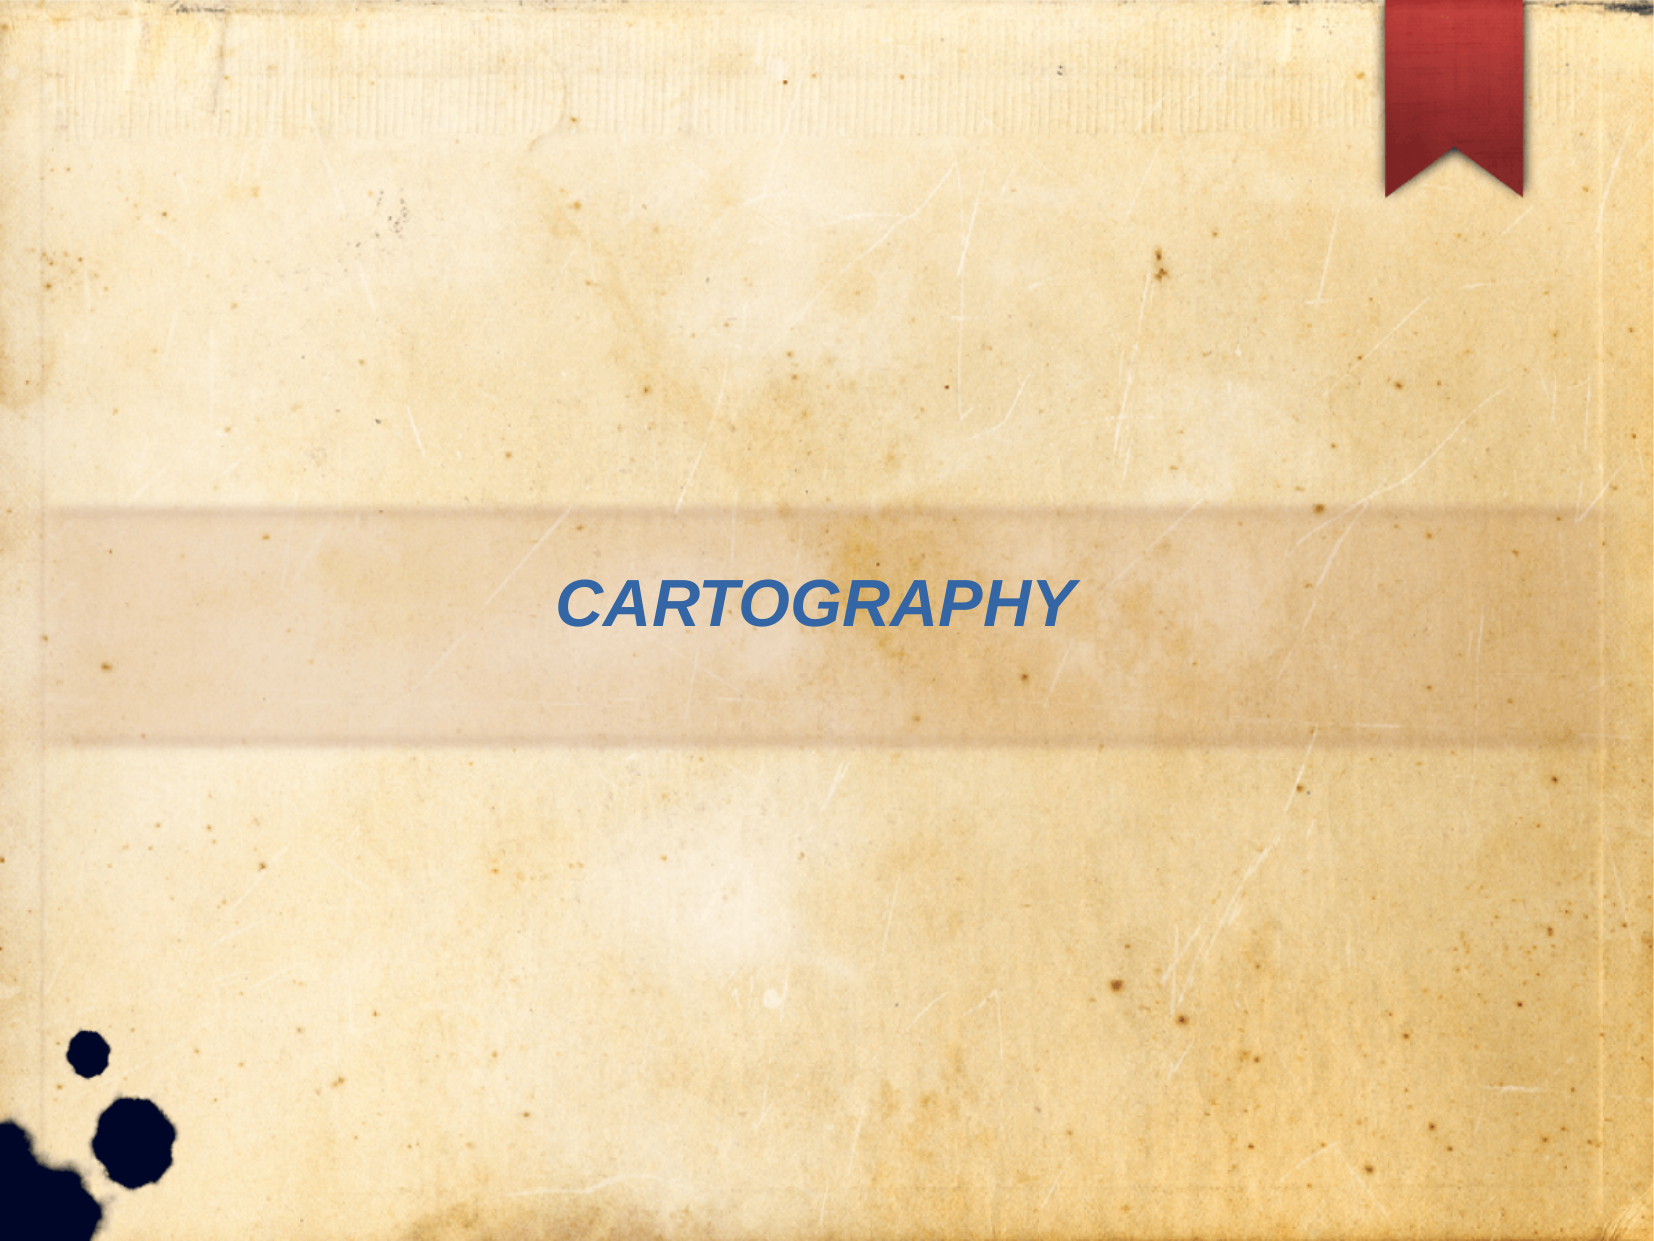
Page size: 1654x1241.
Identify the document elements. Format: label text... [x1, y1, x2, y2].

picture [0, 0, 1654, 1241]
text_box CARTOGRAPHY [71, 120, 1560, 1080]
